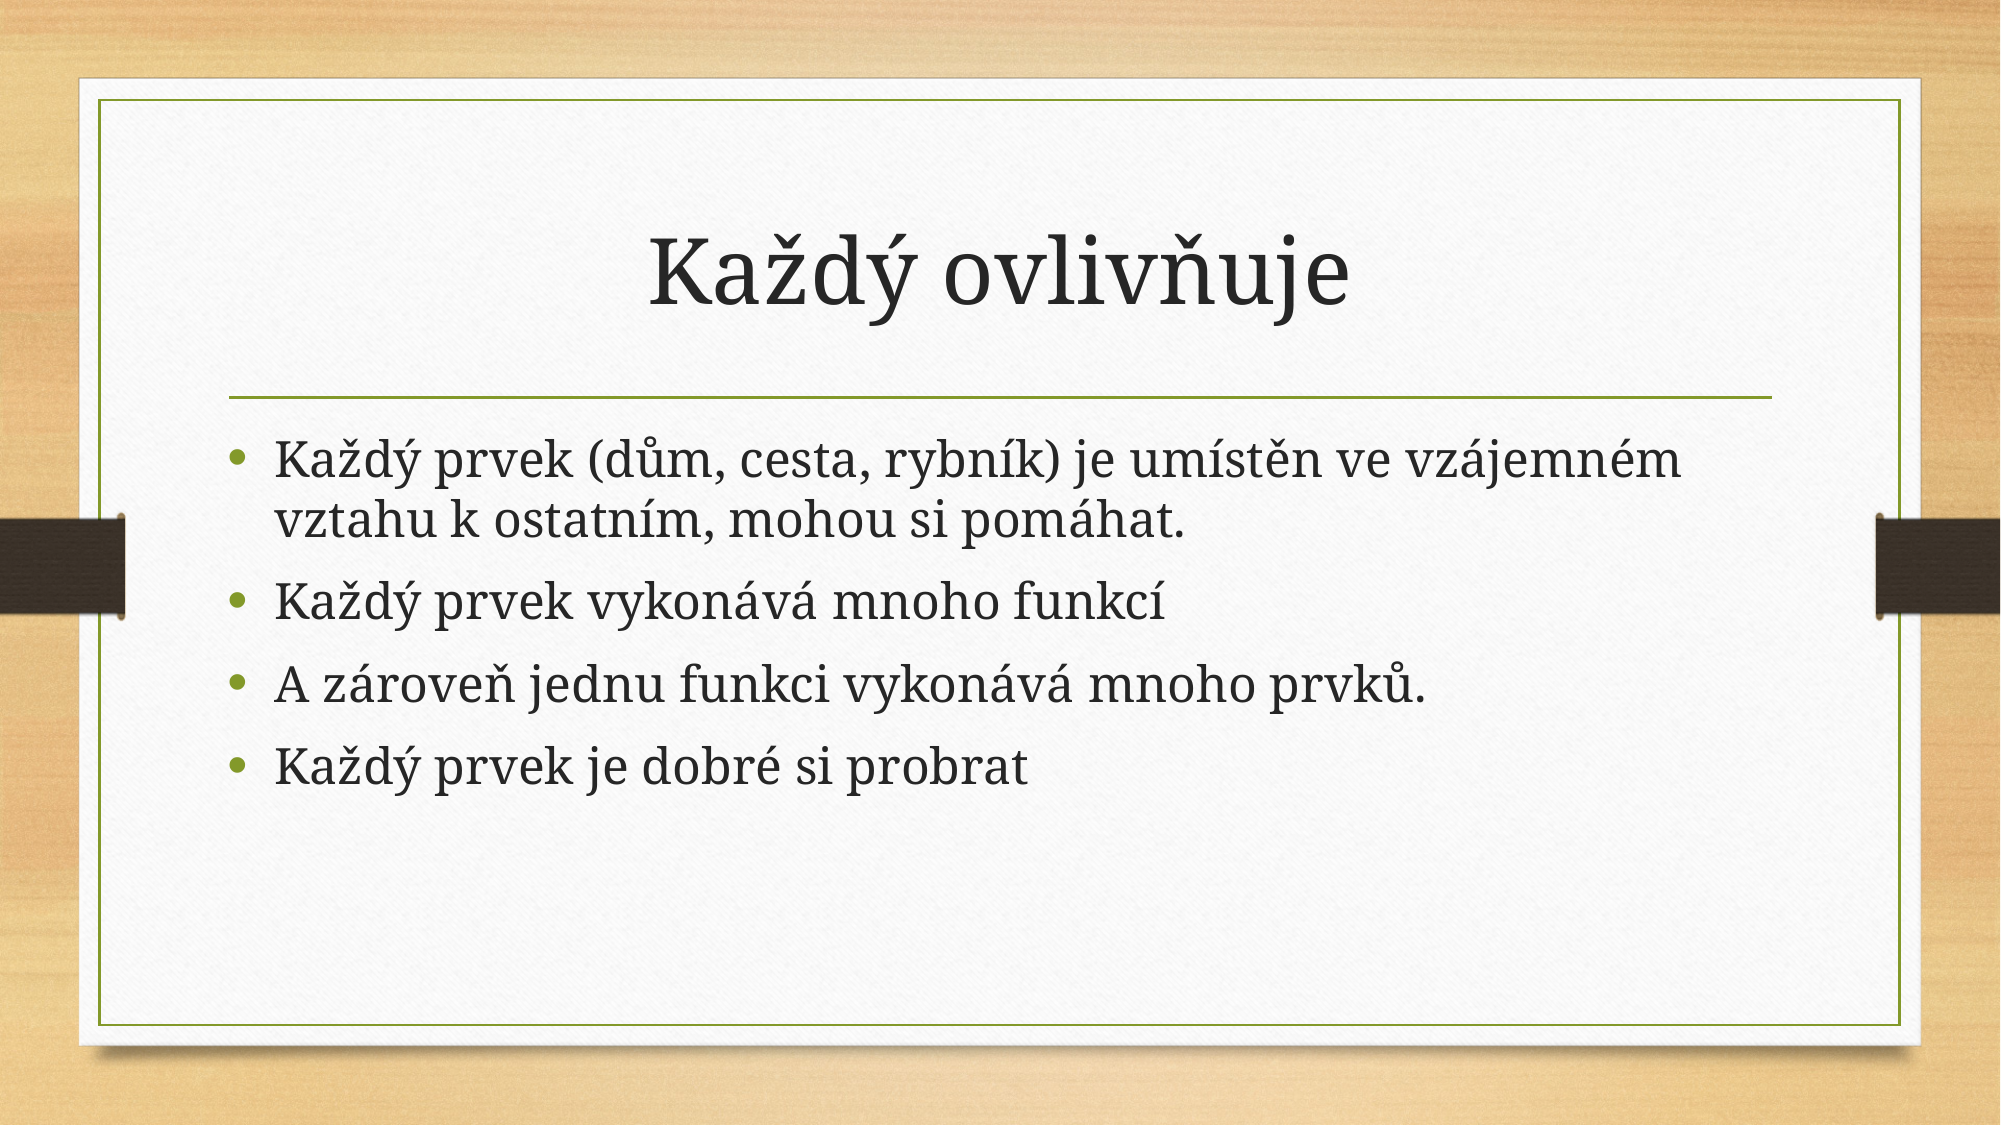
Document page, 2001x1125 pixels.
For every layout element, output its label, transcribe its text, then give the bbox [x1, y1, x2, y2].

list Každý prvek (dům, cesta, rybník) je umístěn ve vzájemném vztahu k ostatním, mohou si pomáhat. Každý prvek vykonává mnoho funkcí A zároveň jednu funkci vykonává mnoho prvků. Každý prvek je dobré si probrat [212, 419, 1788, 964]
picture [0, 0, 2001, 1125]
title Každý ovlivňuje [212, 161, 1788, 375]
